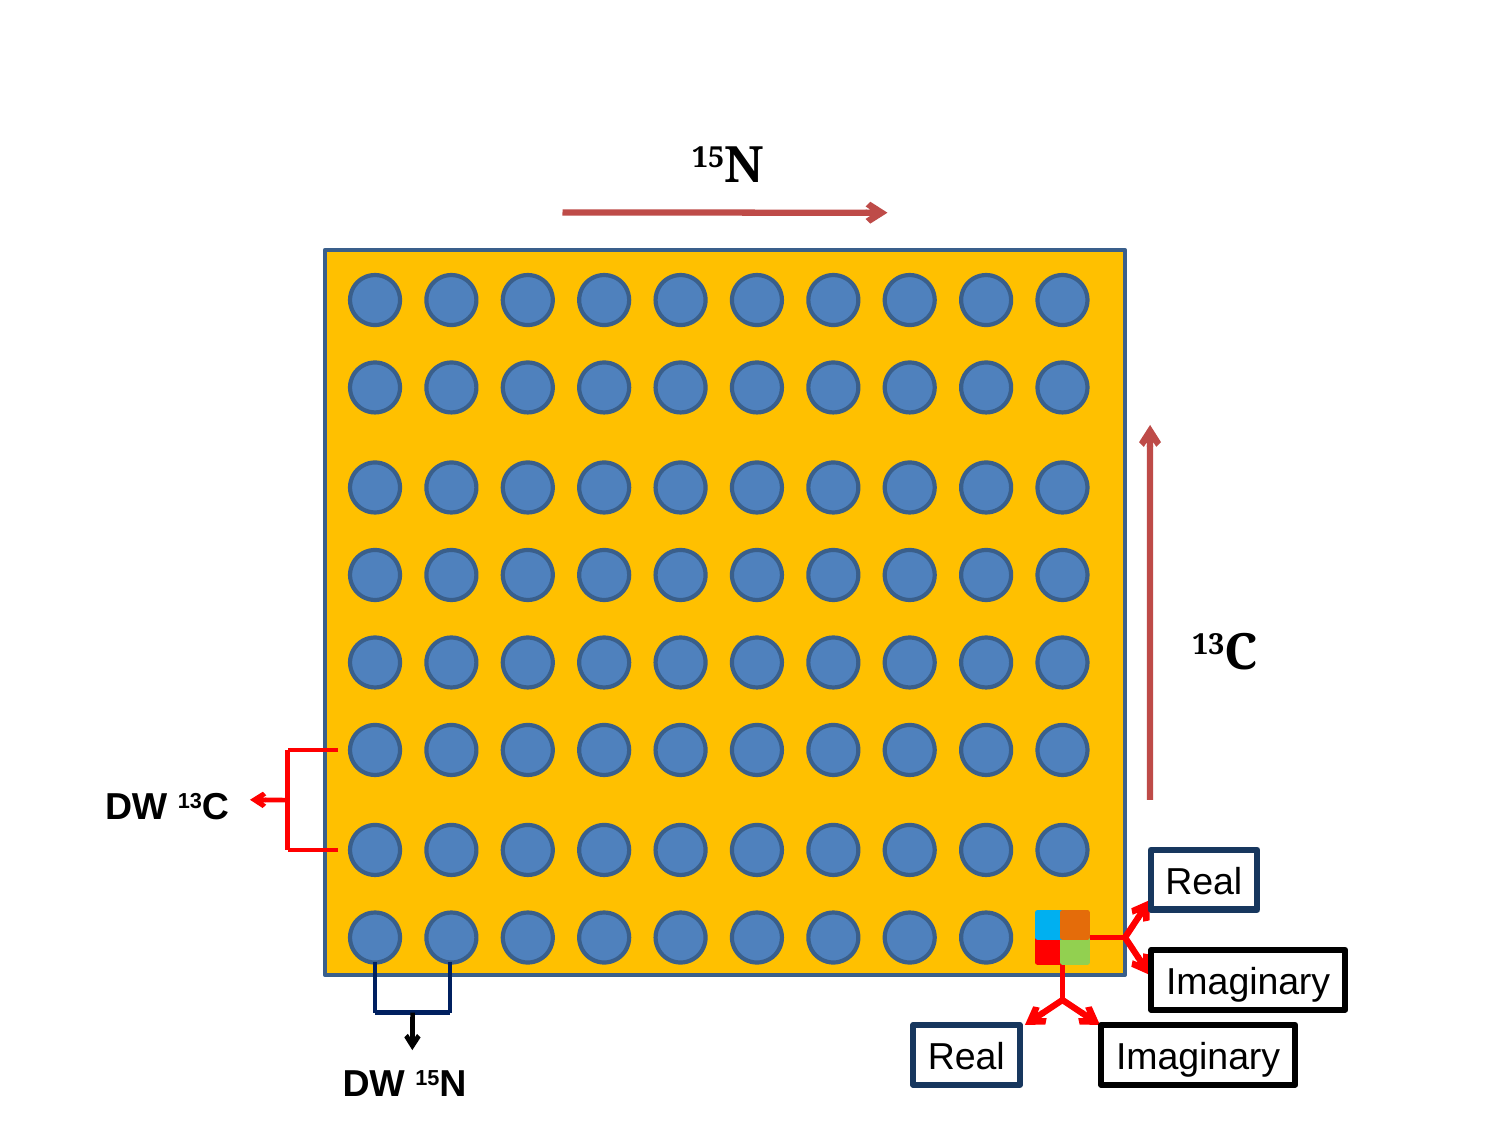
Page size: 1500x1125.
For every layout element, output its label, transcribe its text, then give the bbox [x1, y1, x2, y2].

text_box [324, 962, 485, 1113]
text_box [323, 248, 1127, 961]
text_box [1087, 849, 1347, 1011]
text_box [349, 912, 1035, 963]
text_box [349, 549, 1088, 601]
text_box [349, 462, 1088, 513]
text_box 13C [1177, 621, 1274, 688]
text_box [912, 962, 1297, 1086]
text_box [349, 824, 1088, 876]
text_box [349, 274, 1088, 326]
text_box 15N [677, 124, 779, 200]
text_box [349, 724, 1088, 776]
text_box [489, 972, 907, 977]
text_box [349, 637, 1088, 688]
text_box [1037, 912, 1088, 963]
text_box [87, 749, 338, 851]
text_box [349, 362, 1088, 413]
